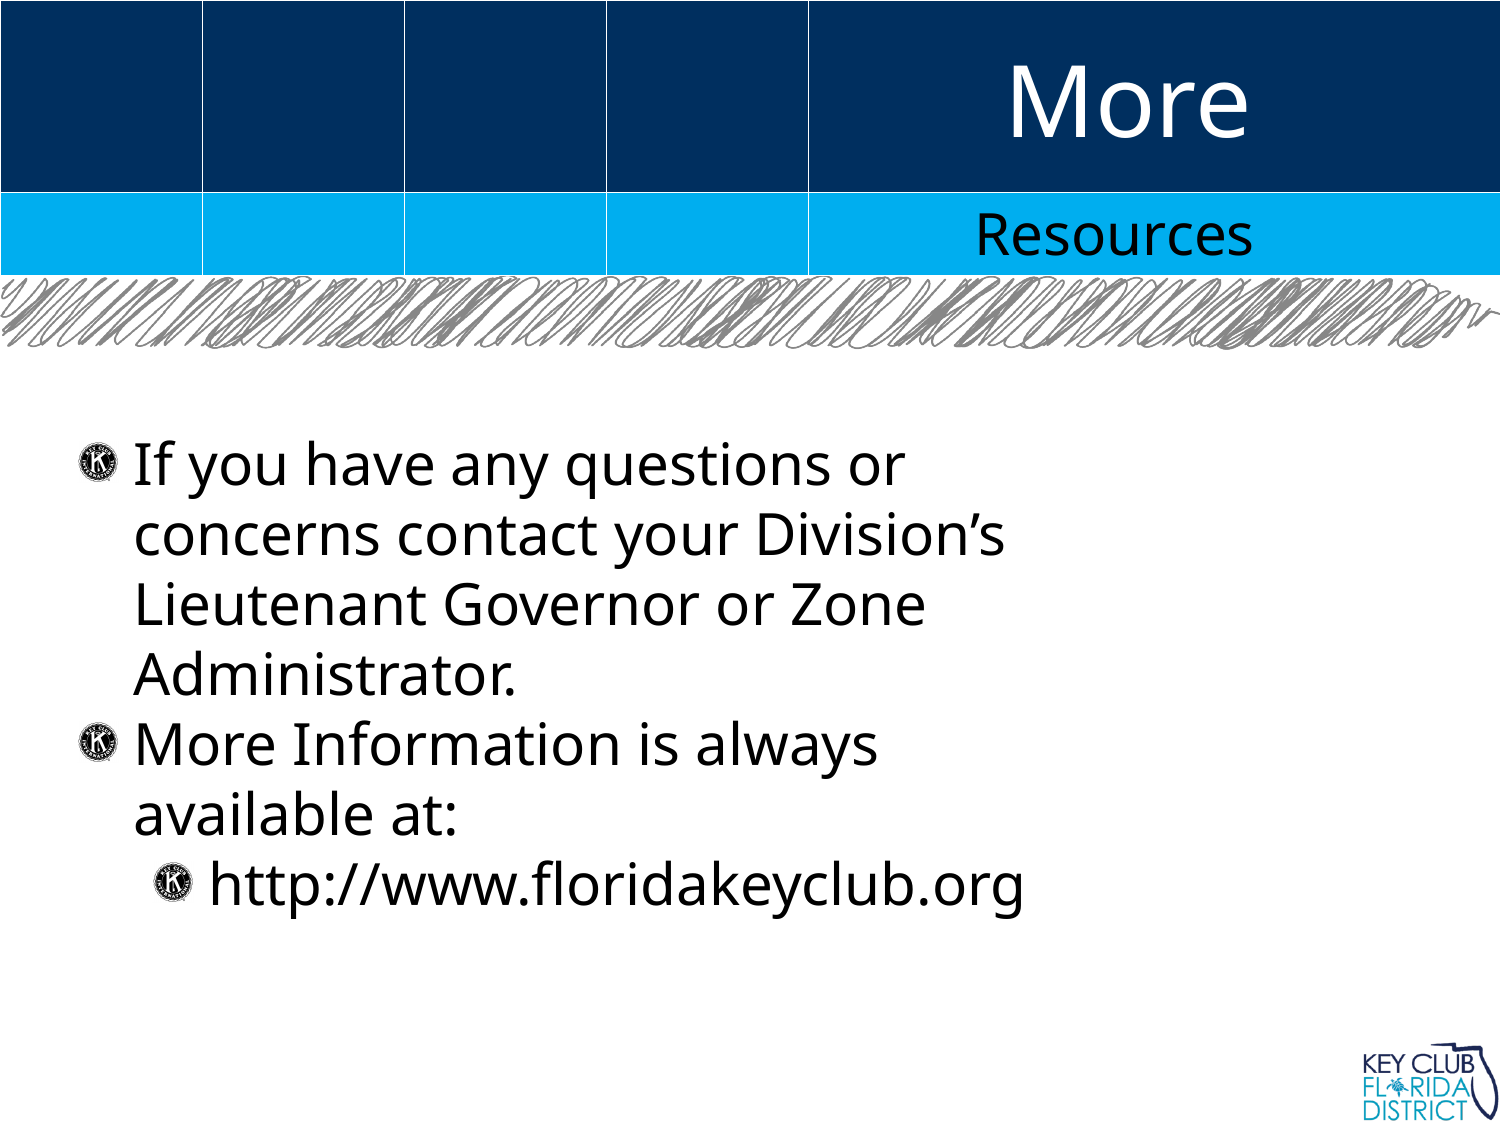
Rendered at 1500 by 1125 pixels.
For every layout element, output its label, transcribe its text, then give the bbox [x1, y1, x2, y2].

picture [77, 441, 119, 483]
text_box If you have any questions or concerns contact your Division’s Lieutenant Governor or Zone Administrator. More Information is always available at: http://www.floridakeyclub.org [62, 420, 1119, 1025]
table_cell [405, 193, 606, 273]
picture [77, 721, 119, 763]
table_header [607, 1, 808, 192]
text_box Resources [960, 189, 1305, 273]
table_cell [1305, 193, 1500, 273]
table_cell [1, 193, 202, 273]
table_cell [607, 193, 808, 273]
table_header [405, 1, 606, 192]
picture [152, 861, 194, 903]
picture [1358, 1037, 1500, 1125]
table_cell [203, 193, 404, 273]
text_box More [990, 29, 1305, 180]
table_header [1, 1, 202, 192]
table_header [203, 1, 404, 192]
table_cell [809, 193, 960, 273]
picture [0, 276, 1500, 350]
table_header [809, 1, 1500, 192]
